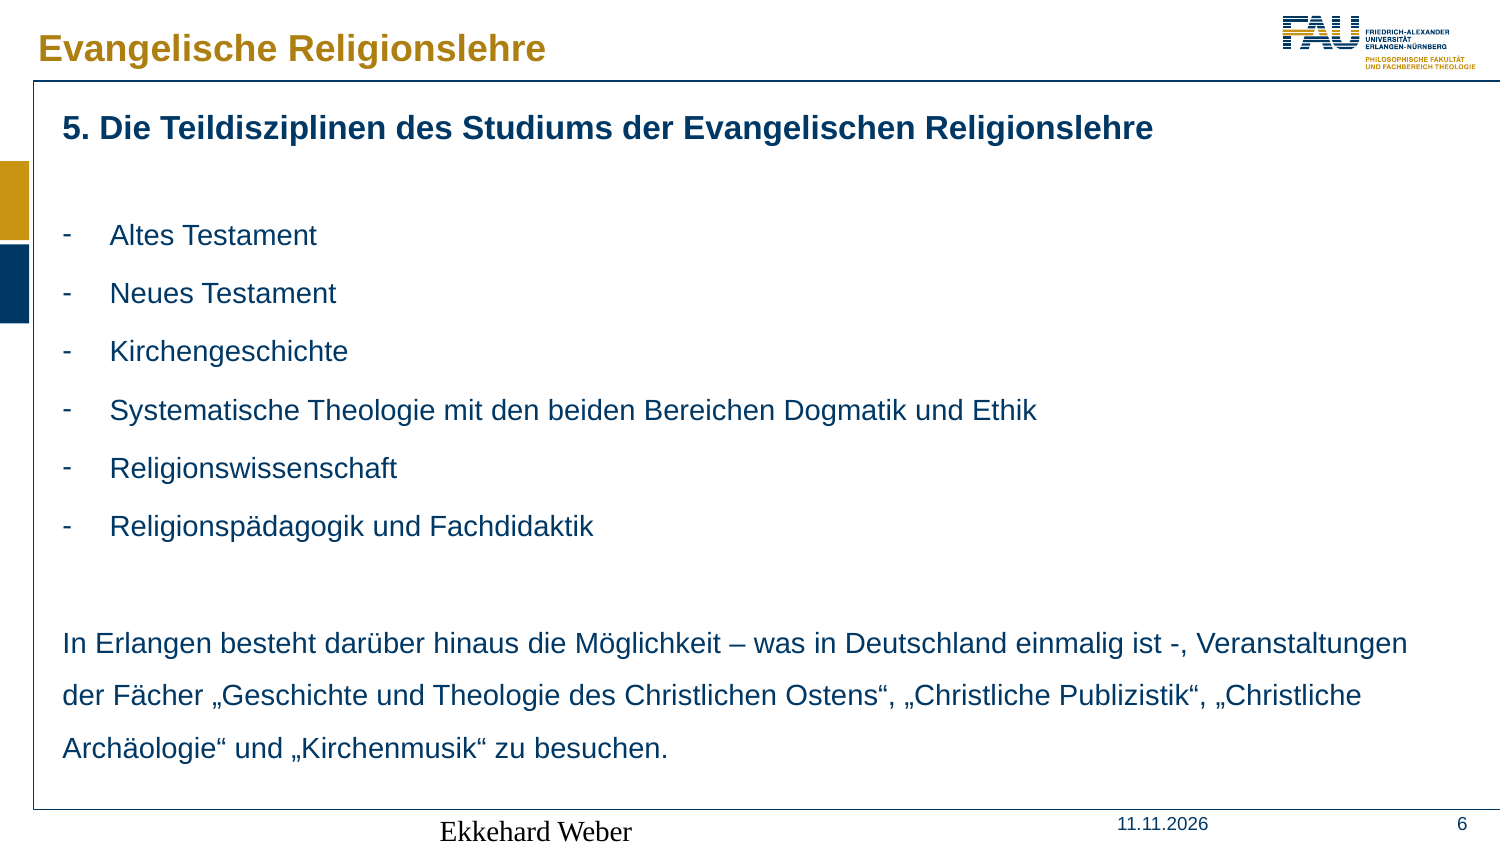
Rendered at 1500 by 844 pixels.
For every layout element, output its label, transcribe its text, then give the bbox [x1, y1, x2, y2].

text_box Evangelische Religionslehre [23, 16, 1061, 76]
slide_number 6 [1349, 812, 1468, 836]
footer Ekkehard Weber [33, 812, 1038, 836]
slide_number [1117, 812, 1295, 836]
list 5. Die Teildisziplinen des Studiums der Evangelischen Religionslehre Altes Testament Neues Testament Kirchengeschichte Systematische Theologie mit den beiden Bereichen Dogmatik und Ethik Religionswissenschaft Religionspädagogik und Fachdidaktik In Erlangen besteht darüber hinaus die Möglichkeit – was in Deutschland einmalig ist -, Veranstaltungen der Fächer „Geschichte und Theologie des Christlichen Ostens“, „Christliche Publizistik“, „Christliche Archäologie“ und „Kirchenmusik“ zu besuchen. [62, 106, 1460, 790]
